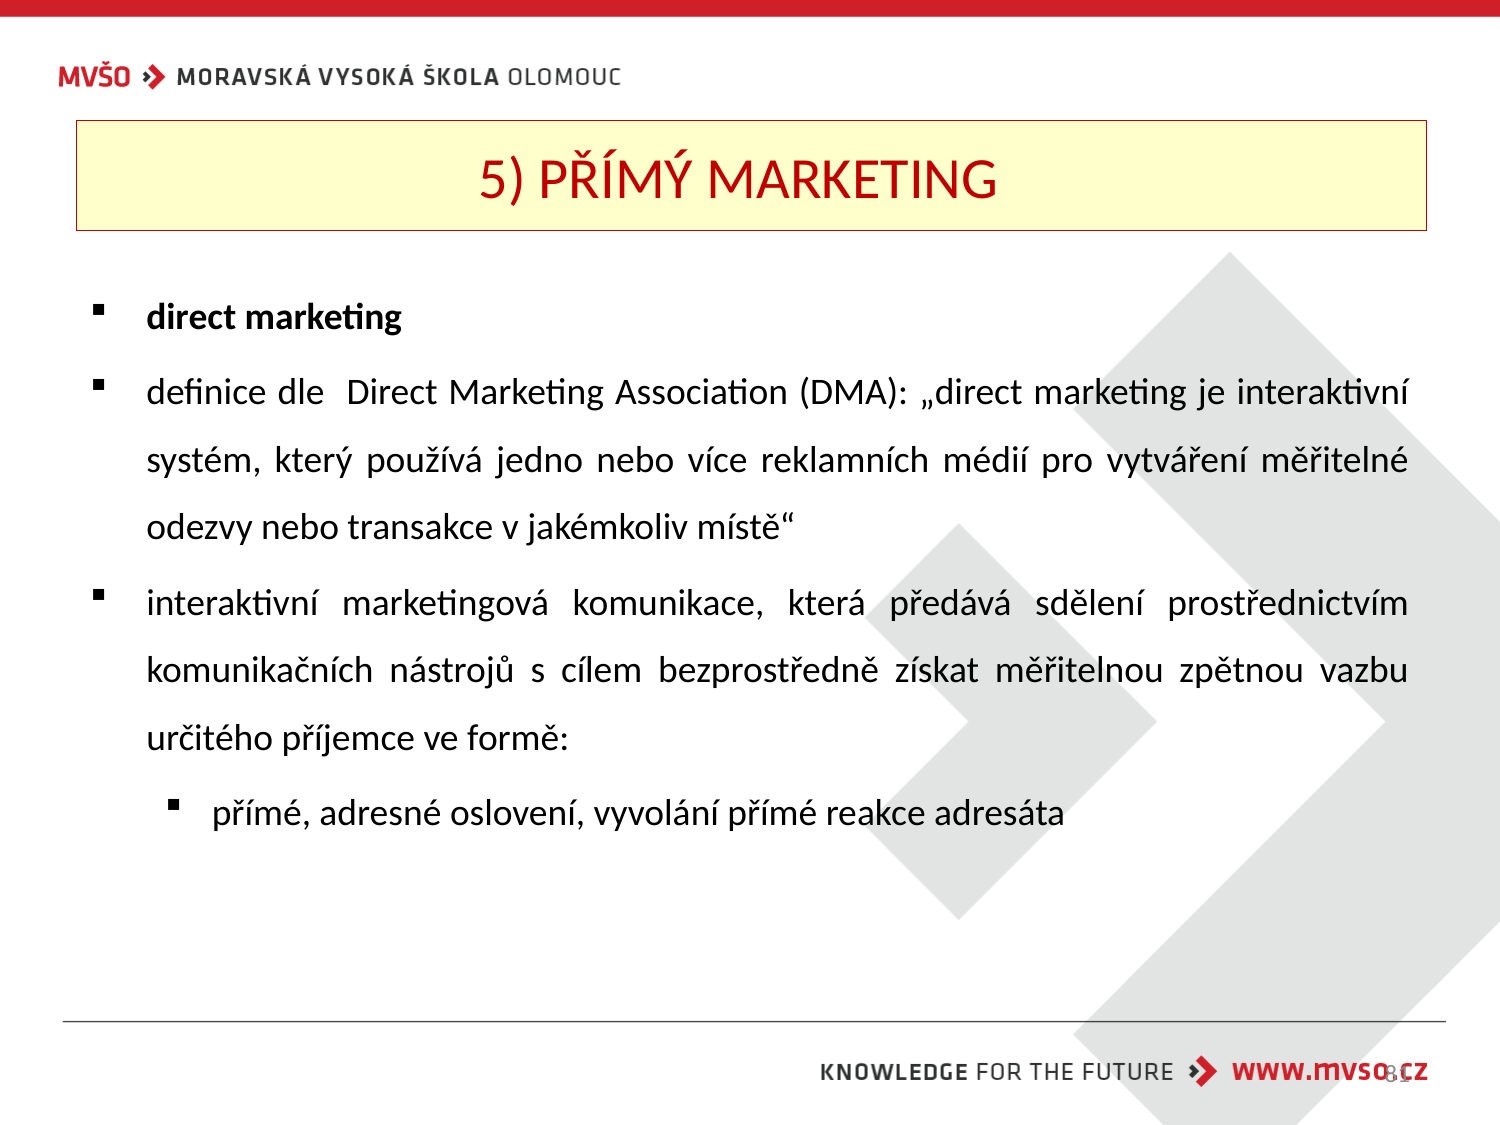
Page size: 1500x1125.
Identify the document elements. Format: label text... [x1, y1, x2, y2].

slide_number 81 [1074, 1042, 1425, 1103]
list direct marketing definice dle Direct Marketing Association (DMA): „direct marketing je interaktivní systém, který používá jedno nebo více reklamních médií pro vytváření měřitelné odezvy nebo transakce v jakémkoliv místě“ interaktivní marketingová komunikace, která předává sdělení prostřednictvím komunikačních nástrojů s cílem bezprostředně získat měřitelnou zpětnou vazbu určitého příjemce ve formě: přímé, adresné oslovení, vyvolání přímé reakce adresáta [75, 262, 1425, 1005]
picture [0, 0, 1500, 1125]
title 5) PŘÍMÝ MARKETING [76, 120, 1427, 231]
